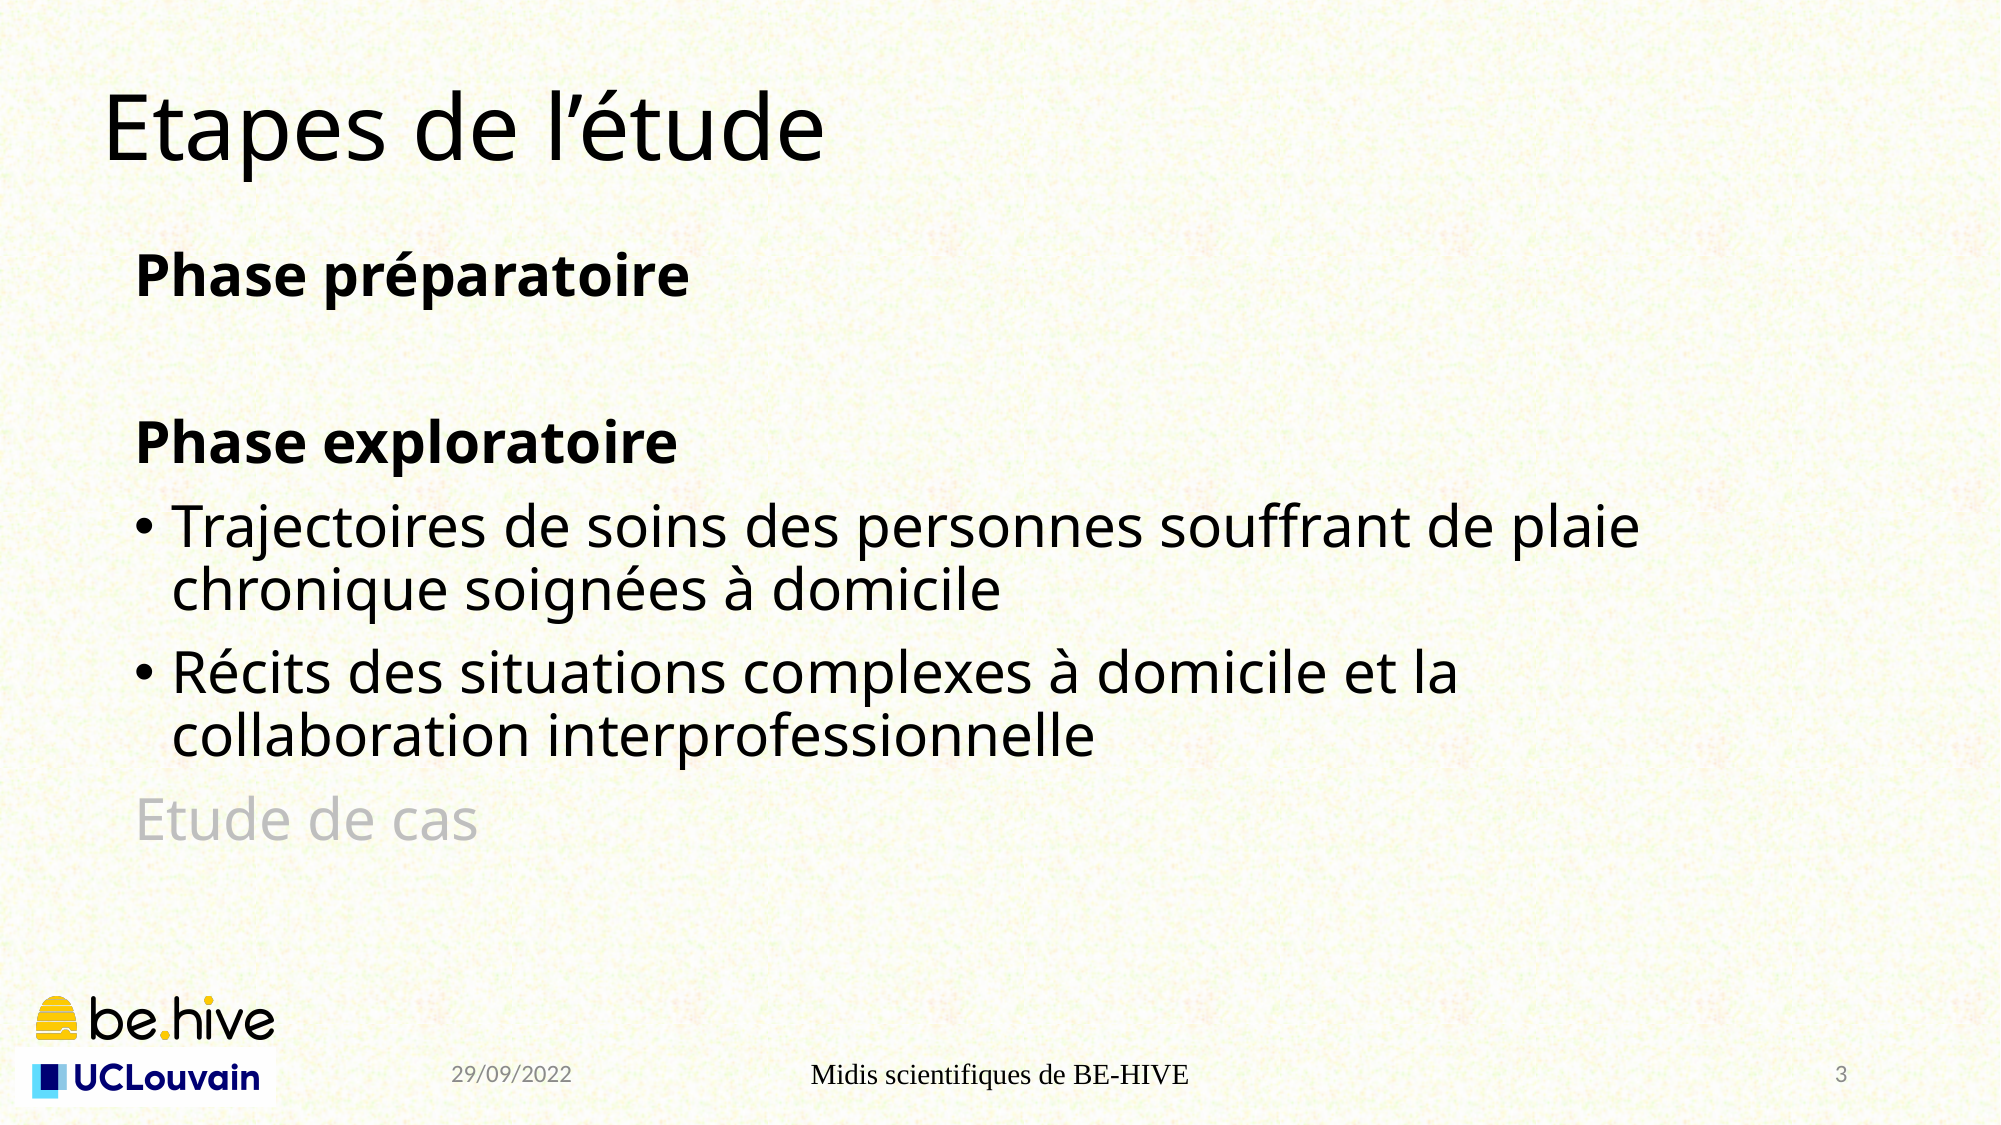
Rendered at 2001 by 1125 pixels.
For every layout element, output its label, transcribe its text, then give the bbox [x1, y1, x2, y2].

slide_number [137, 1042, 588, 1103]
footer Midis scientifiques de BE-HIVE [662, 1042, 1338, 1103]
list Phase préparatoire Phase exploratoire Trajectoires de soins des personnes souffrant de plaie chronique soignées à domicile Récits des situations complexes à domicile et la collaboration interprofessionnelle Etude de cas [119, 238, 1845, 953]
picture [0, 0, 2001, 1125]
title Etapes de l’étude [86, 22, 1811, 240]
slide_number 3 [1412, 1042, 1863, 1103]
